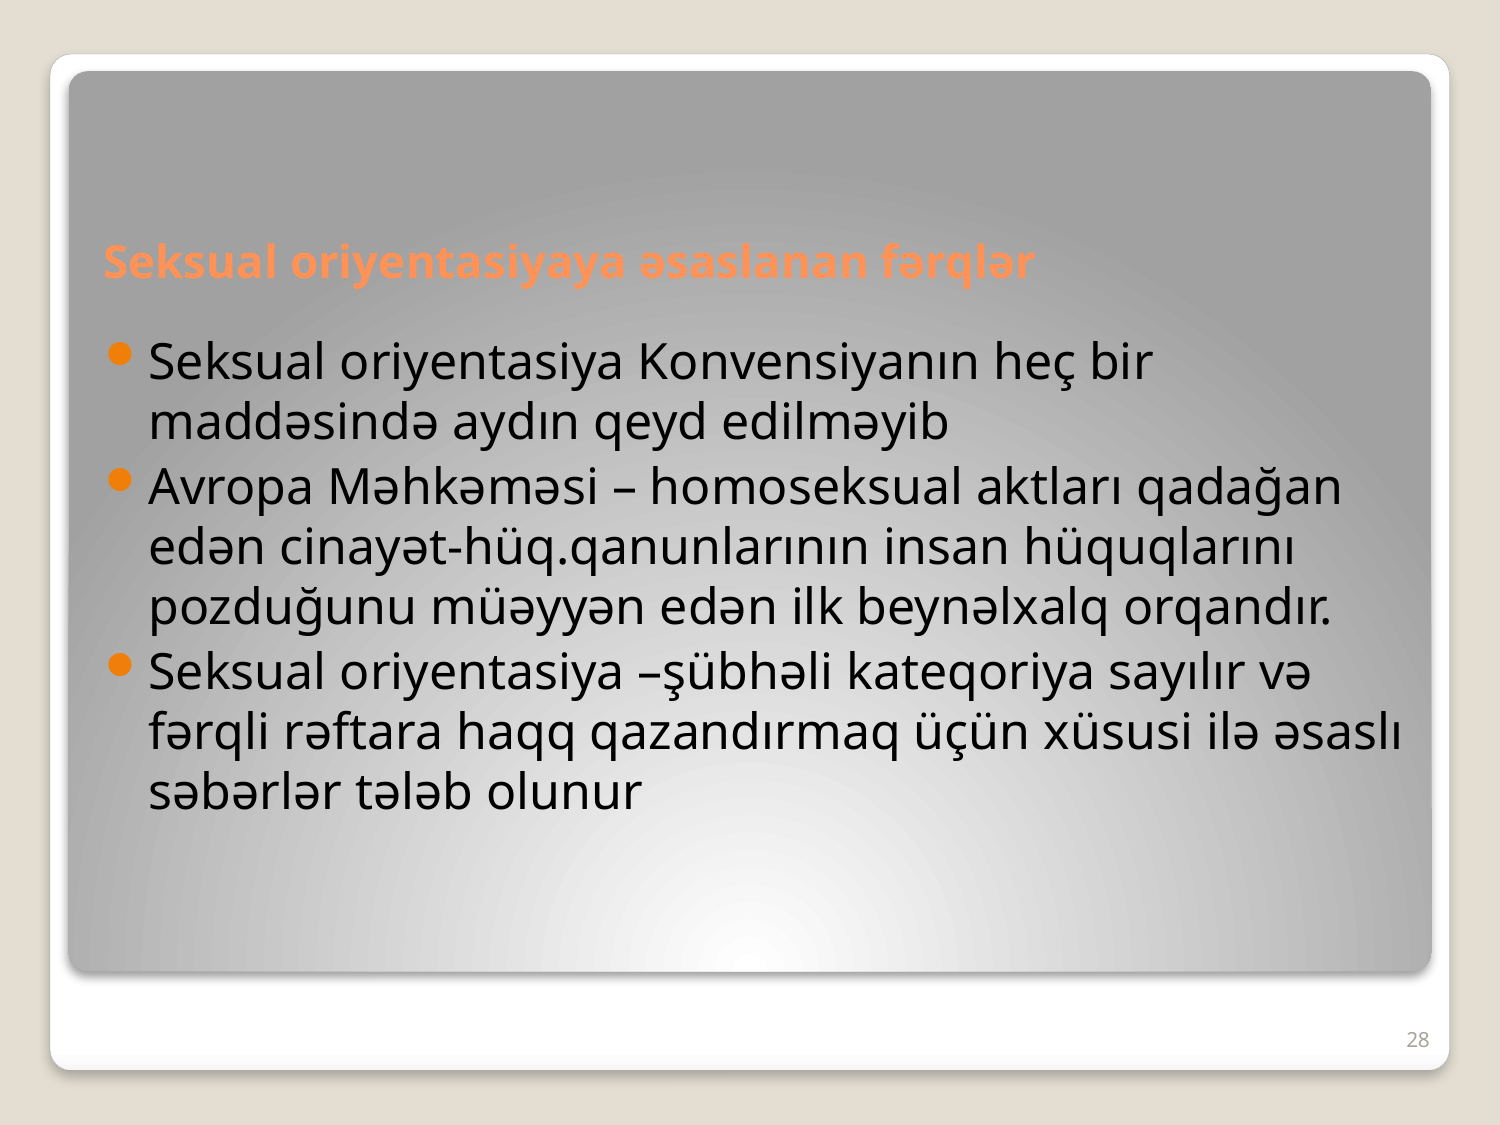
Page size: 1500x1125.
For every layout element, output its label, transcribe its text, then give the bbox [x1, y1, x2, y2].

slide_number 28 [1369, 1002, 1445, 1063]
title Seksual oriyentasiyaya əsaslanan fərqlər [88, 101, 1450, 350]
list Seksual oriyentasiya Konvensiyanın heç bir maddəsində aydın qeyd edilməyib Avropa Məhkəməsi – homoseksual aktları qadağan edən cinayət-hüq.qanunlarının insan hüquqlarını pozduğunu müəyyən edən ilk beynəlxalq orqandır. Seksual oriyentasiya –şübhəli kateqoriya sayılır və fərqli rəftara haqq qazandırmaq üçün xüsusi ilə əsaslı səbərlər tələb olunur [75, 314, 1425, 1079]
